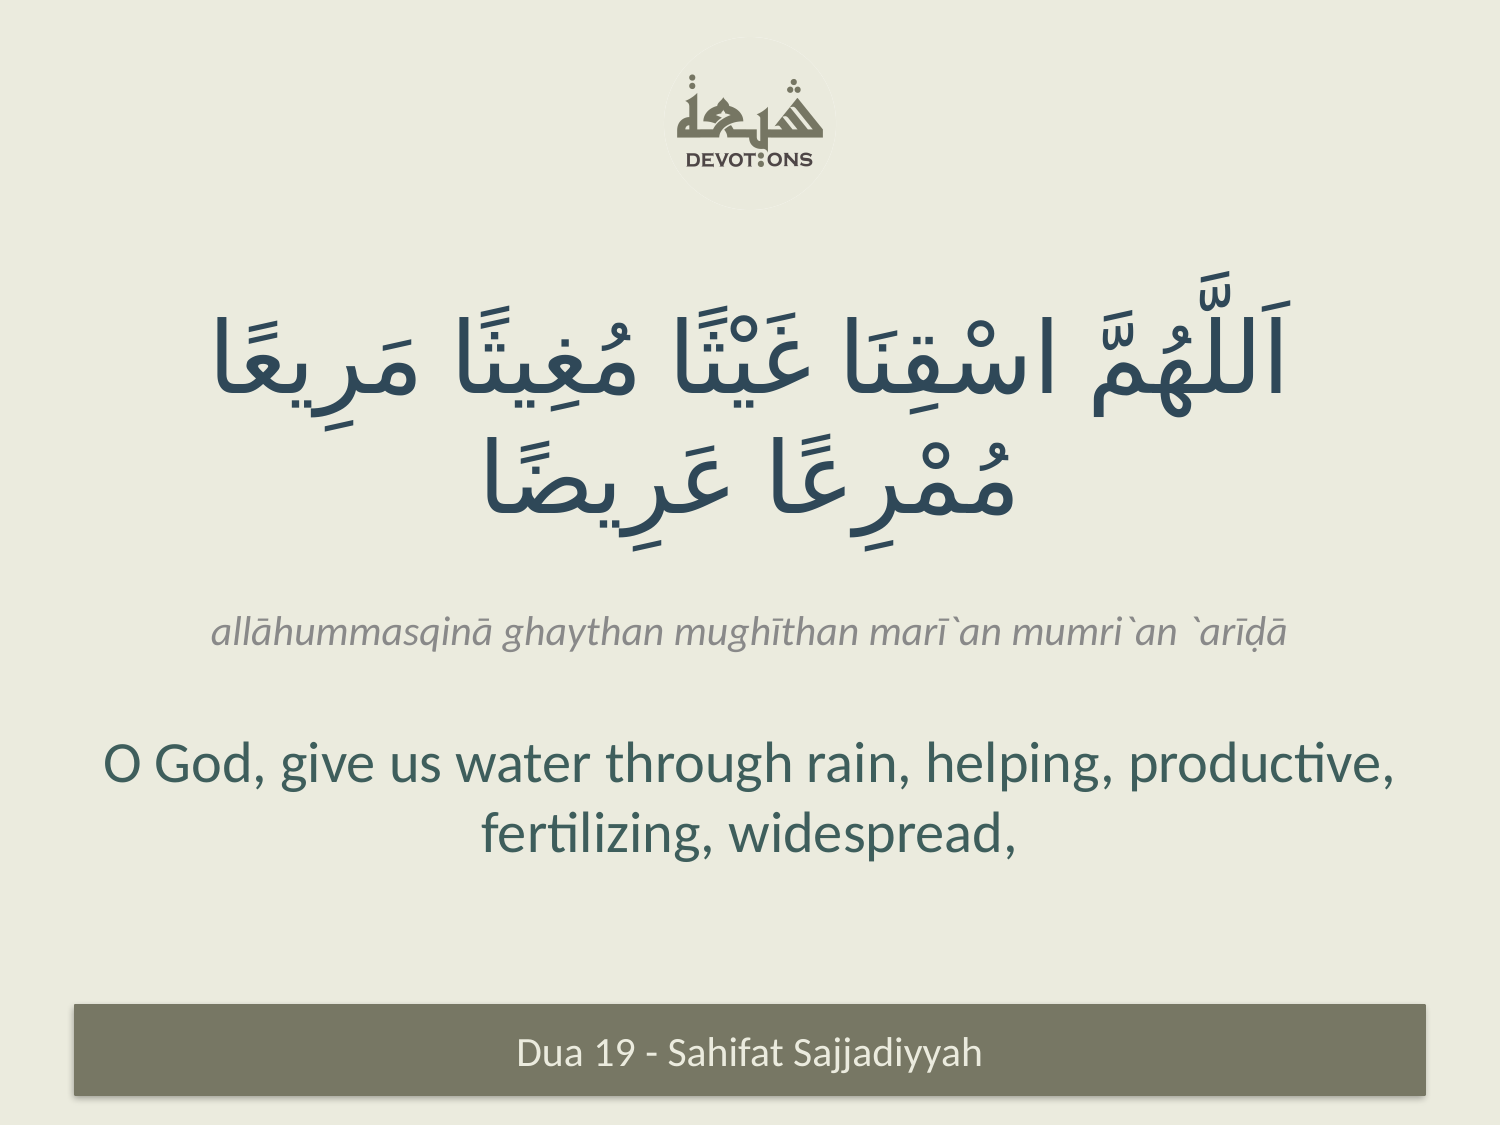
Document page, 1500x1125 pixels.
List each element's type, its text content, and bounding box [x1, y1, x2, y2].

text_box Dua 19 - Sahifat Sajjadiyyah [501, 1017, 999, 1083]
text_box [74, 1004, 1426, 1096]
picture [656, 29, 844, 218]
text_box اَللَّهُمَّ اسْقِنَا غَيْثًا مُغِيثًا مَرِيعًا مُمْرِعًا عَرِيضًا allāhummasqinā ghaythan mughīthan marī`an mumri`an `arīḍā O God, give us water through rain, helping, productive, fertilizing, widespread, [74, 286, 1425, 871]
